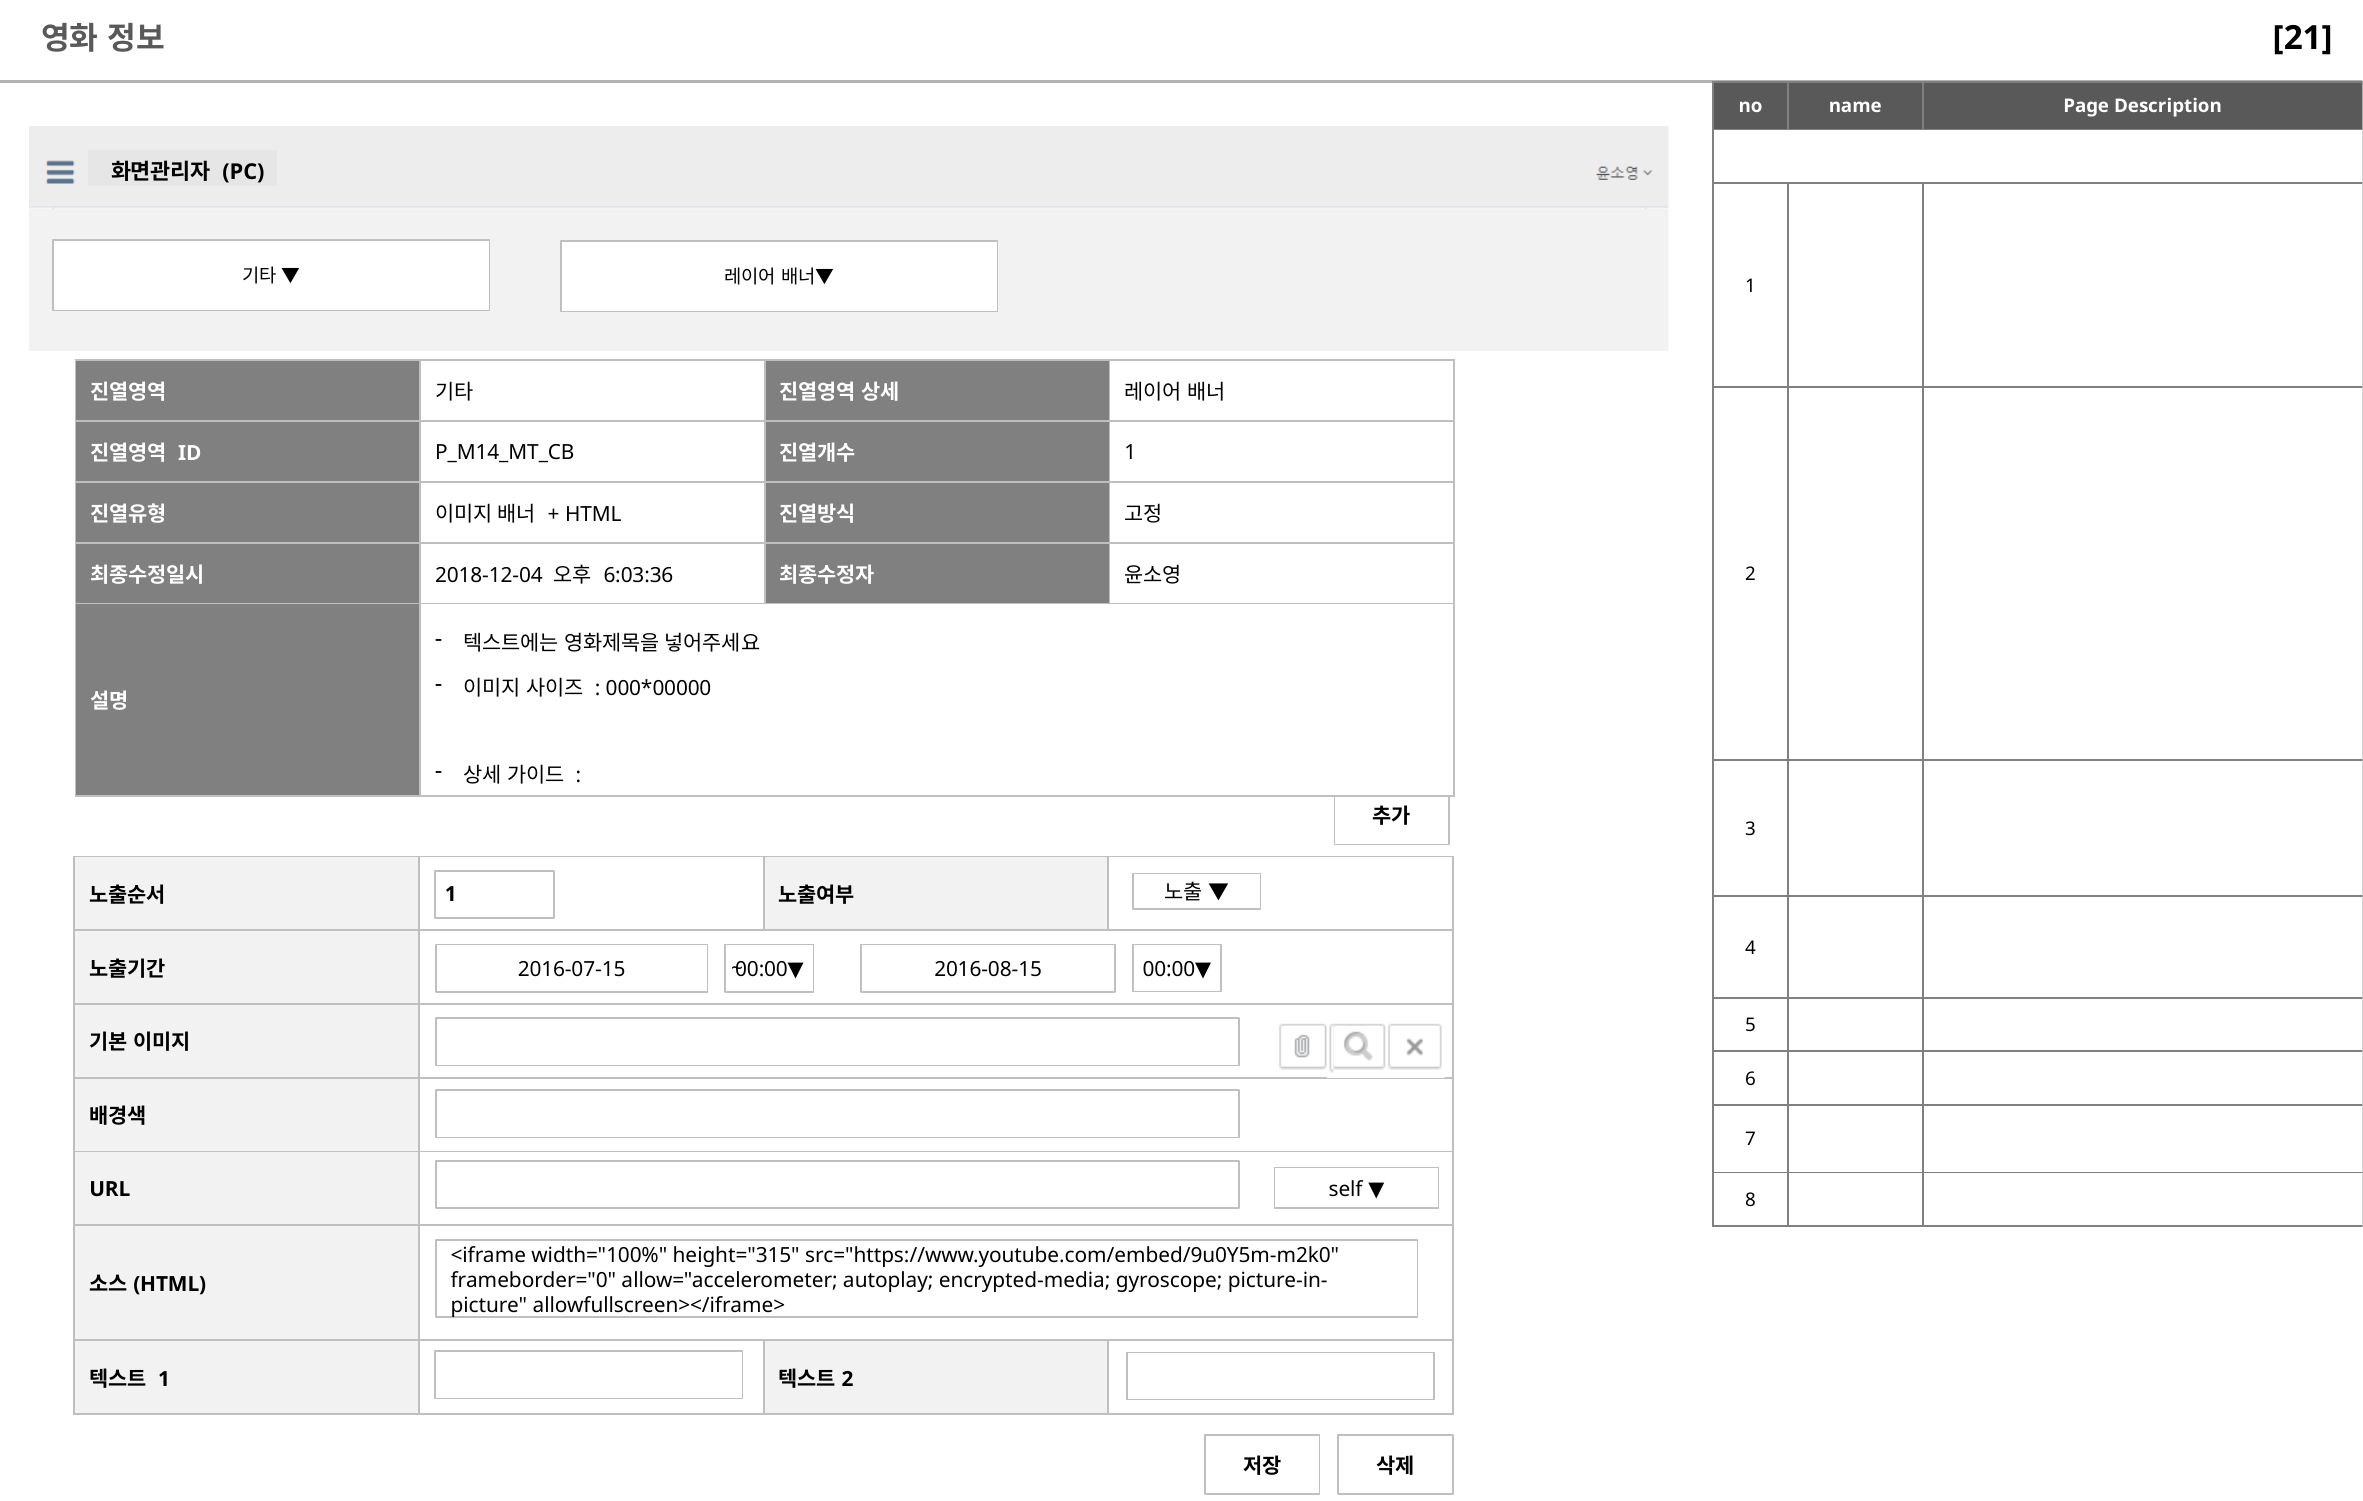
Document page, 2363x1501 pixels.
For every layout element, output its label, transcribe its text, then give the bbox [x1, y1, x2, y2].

table_cell [420, 1152, 1452, 1224]
table_cell 6 [1714, 1052, 1787, 1104]
table_header 진열영역 상세 [766, 361, 1109, 420]
table_header 노출여부 [765, 857, 1107, 929]
table_cell 5 [1714, 999, 1787, 1050]
table_header [1109, 857, 1452, 929]
table_cell 텍스트2 [765, 1341, 1107, 1413]
table_cell 진열영역 ID [76, 422, 419, 481]
text_box 삭제 [1337, 1434, 1454, 1495]
text_box <iframe width="100%" height="315" src="https://www.youtube.com/embed/9u0Y5m-m2k0" frameborder="0" allow="accelerometer; autoplay; encrypted-media; gyroscope; picture-in-picture" allowfullscreen></iframe> [435, 1239, 1418, 1318]
table_cell [1924, 1106, 2362, 1172]
table_cell 1 [1110, 422, 1453, 481]
text_box 저장 [1204, 1434, 1320, 1495]
table_header no [1714, 93, 1787, 129]
table_cell ~ [420, 931, 1452, 1003]
text_box 2016-07-15 [435, 944, 708, 993]
table_header 노출순서 [75, 857, 418, 929]
table_cell [1789, 897, 1922, 997]
table_cell [1789, 184, 1922, 386]
table_cell 1 [1714, 184, 1787, 386]
table_cell [420, 1079, 1452, 1151]
table_header Page Description [1924, 91, 2362, 129]
picture [28, 126, 1669, 349]
table_cell 텍스트 1 [75, 1341, 418, 1413]
table_cell [1924, 761, 2362, 895]
table_cell 최종수정자 [766, 544, 1109, 603]
table_header 진열영역 [76, 361, 419, 420]
table_cell 소스(HTML) [75, 1226, 418, 1339]
text_box 영화 정보 [17, 6, 1766, 68]
text_box self ▼ [1274, 1167, 1439, 1209]
table_cell 2 [1714, 388, 1787, 759]
text_box 00:00▼ [1132, 944, 1222, 992]
text_box [435, 1089, 1240, 1138]
table_header 레이어 배너 [1110, 361, 1453, 420]
table_cell 진열개수 [766, 422, 1109, 481]
table_cell [420, 1341, 763, 1413]
table_cell [1924, 999, 2362, 1050]
text_box [1126, 1352, 1435, 1400]
table_cell 3 [1714, 761, 1787, 895]
table_cell 최종수정일시 [76, 544, 419, 603]
text_box [435, 1160, 1240, 1209]
text_box [434, 870, 555, 919]
table_cell 배경색 [75, 1079, 418, 1151]
table_cell 진열방식 [766, 483, 1109, 542]
table_cell 이미지 배너 + HTML [421, 483, 764, 542]
table_cell [1789, 1052, 1922, 1104]
text_box 00:00▼ [724, 944, 814, 993]
slide_number [21] [2253, 6, 2352, 76]
text_box [434, 1350, 743, 1399]
text_box 추가 [1334, 797, 1450, 845]
table_cell [420, 1226, 1452, 1339]
table_cell P_M14_MT_CB [421, 422, 764, 481]
table_cell 노출기간 [75, 931, 418, 1003]
text_box [435, 1017, 1240, 1066]
table_cell [1109, 1341, 1452, 1413]
text_box 노출 ▼ [1132, 873, 1261, 910]
table_cell [1789, 761, 1922, 895]
table_cell 기본 이미지 [75, 1005, 418, 1077]
table_cell [1924, 1173, 2362, 1225]
text_box 2016-08-15 [860, 944, 1116, 993]
table_cell [1789, 1173, 1922, 1225]
table_cell 설명 [76, 604, 419, 795]
table_header 기타 [421, 361, 764, 420]
table_cell [1924, 184, 2362, 386]
table_cell 진열유형 [76, 483, 419, 542]
table_cell 8 [1714, 1173, 1787, 1225]
table_cell [1789, 999, 1922, 1050]
table_header 1 [420, 857, 763, 929]
table_cell [1924, 897, 2362, 997]
table_cell [1924, 388, 2362, 759]
table_cell 고정 [1110, 483, 1453, 542]
table_cell 2018-12-04 오후 6:03:36 [421, 544, 764, 603]
table_cell [1924, 1052, 2362, 1104]
table_cell [1714, 130, 2362, 182]
table_header name [1789, 93, 1922, 129]
table_cell 텍스트에는 영화제목을 넣어주세요 이미지 사이즈 : 000*00000 상세 가이드 : [421, 604, 1453, 795]
table_cell 4 [1714, 897, 1787, 997]
picture [1278, 1017, 1445, 1078]
table_cell URL [75, 1152, 418, 1224]
table_cell [420, 1005, 1452, 1077]
table_cell [1789, 1106, 1922, 1172]
table_cell 7 [1714, 1106, 1787, 1172]
table_cell 윤소영 [1110, 544, 1453, 603]
table_cell [1789, 388, 1922, 759]
